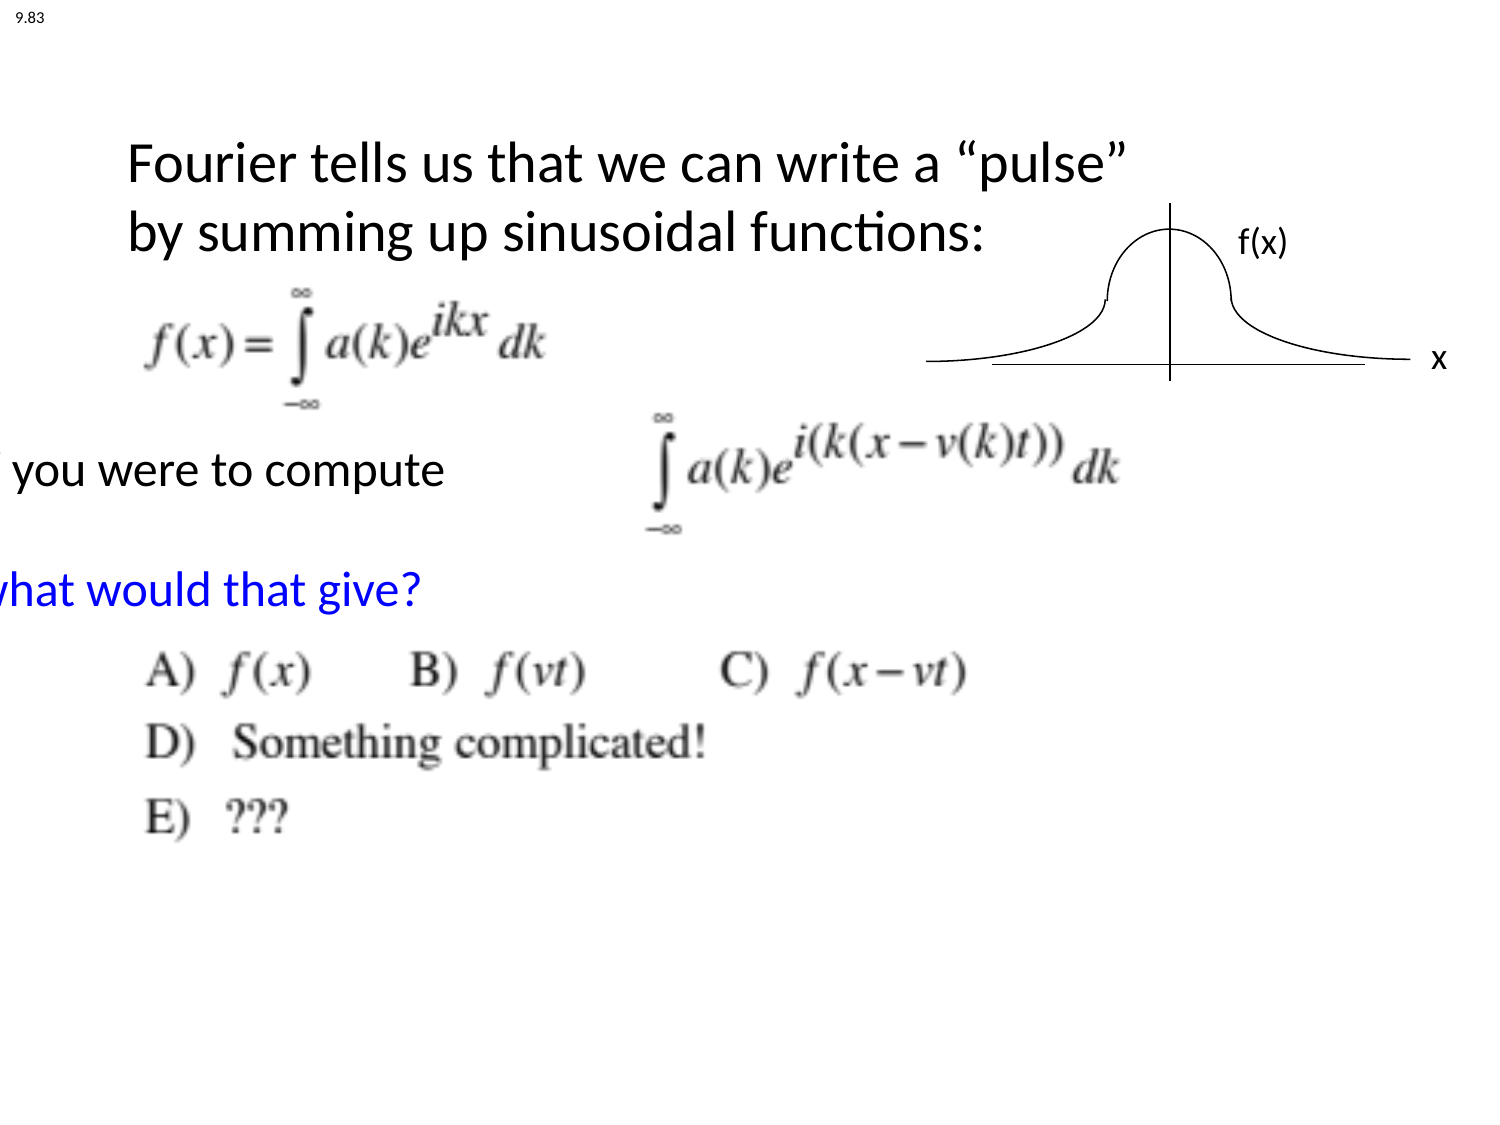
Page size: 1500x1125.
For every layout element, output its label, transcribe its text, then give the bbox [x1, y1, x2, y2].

text_box [1175, 229, 1232, 302]
text_box f(x) [1223, 209, 1304, 269]
text_box 9.83 [0, 0, 60, 35]
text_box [639, 392, 1127, 542]
text_box [926, 299, 1106, 362]
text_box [139, 267, 551, 417]
text_box [1231, 287, 1241, 297]
text_box [1231, 297, 1411, 360]
text_box [1025, 302, 1165, 359]
title Fourier tells us that we can write a “pulse” by summing up sinusoidal functions: [112, 99, 1388, 288]
text_box [1175, 302, 1289, 351]
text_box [139, 640, 969, 850]
text_box [1170, 193, 1197, 236]
text_box If you were to compute what would that give? [0, 429, 832, 624]
text_box [1107, 229, 1165, 302]
text_box x [1416, 324, 1463, 385]
